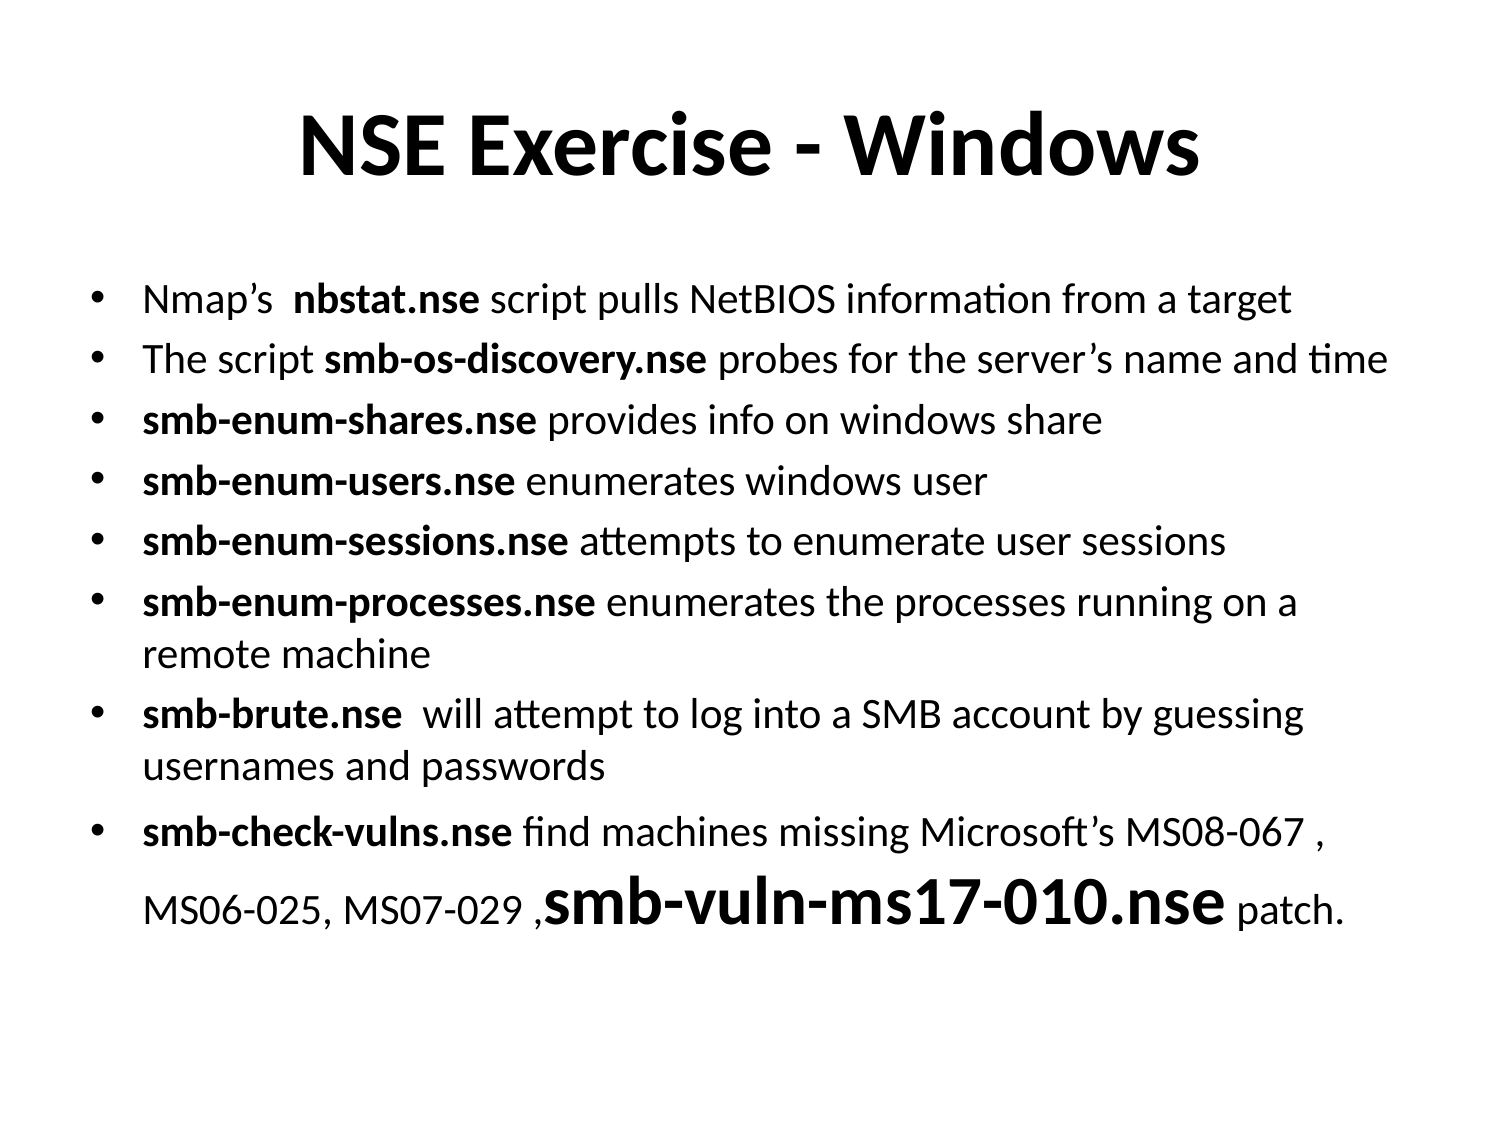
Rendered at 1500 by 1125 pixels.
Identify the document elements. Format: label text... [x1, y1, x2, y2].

list Nmap’s nbstat.nse script pulls NetBIOS information from a target The script smb-os-discovery.nse probes for the server’s name and time smb-enum-shares.nse provides info on windows share smb-enum-users.nse enumerates windows user smb-enum-sessions.nse attempts to enumerate user sessions smb-enum-processes.nse enumerates the processes running on a remote machine smb-brute.nse will attempt to log into a SMB account by guessing usernames and passwords smb-check-vulns.nse find machines missing Microsoft’s MS08-067 , MS06-025, MS07-029 ,smb-vuln-ms17-010.nse patch. [75, 262, 1425, 1005]
title NSE Exercise - Windows [75, 45, 1425, 233]
